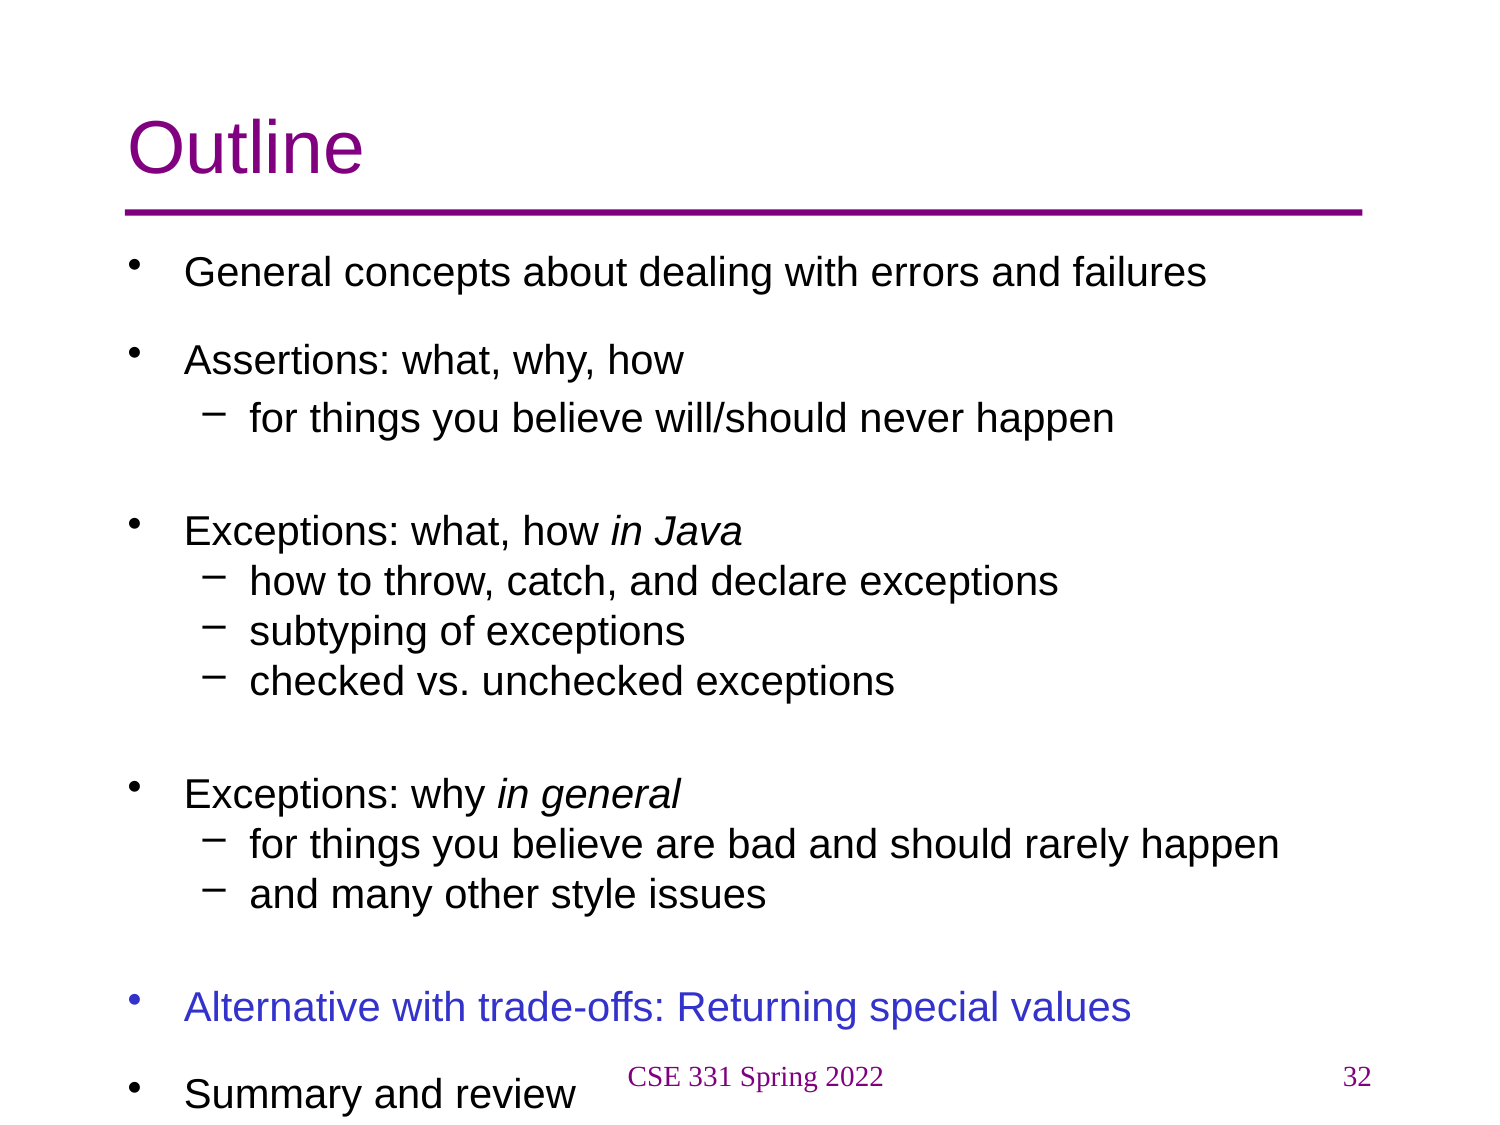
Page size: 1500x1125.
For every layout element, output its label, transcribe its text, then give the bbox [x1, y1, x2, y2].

slide_number 32 [1074, 1049, 1388, 1125]
title Outline [112, 50, 1388, 237]
footer CSE 331 Spring 2022 [474, 1049, 1038, 1125]
list General concepts about dealing with errors and failures Assertions: what, why, how for things you believe will/should never happen Exceptions: what, how in Java how to throw, catch, and declare exceptions subtyping of exceptions checked vs. unchecked exceptions Exceptions: why in general for things you believe are bad and should rarely happen and many other style issues Alternative with trade-offs: Returning special values Summary and review [112, 237, 1388, 1050]
